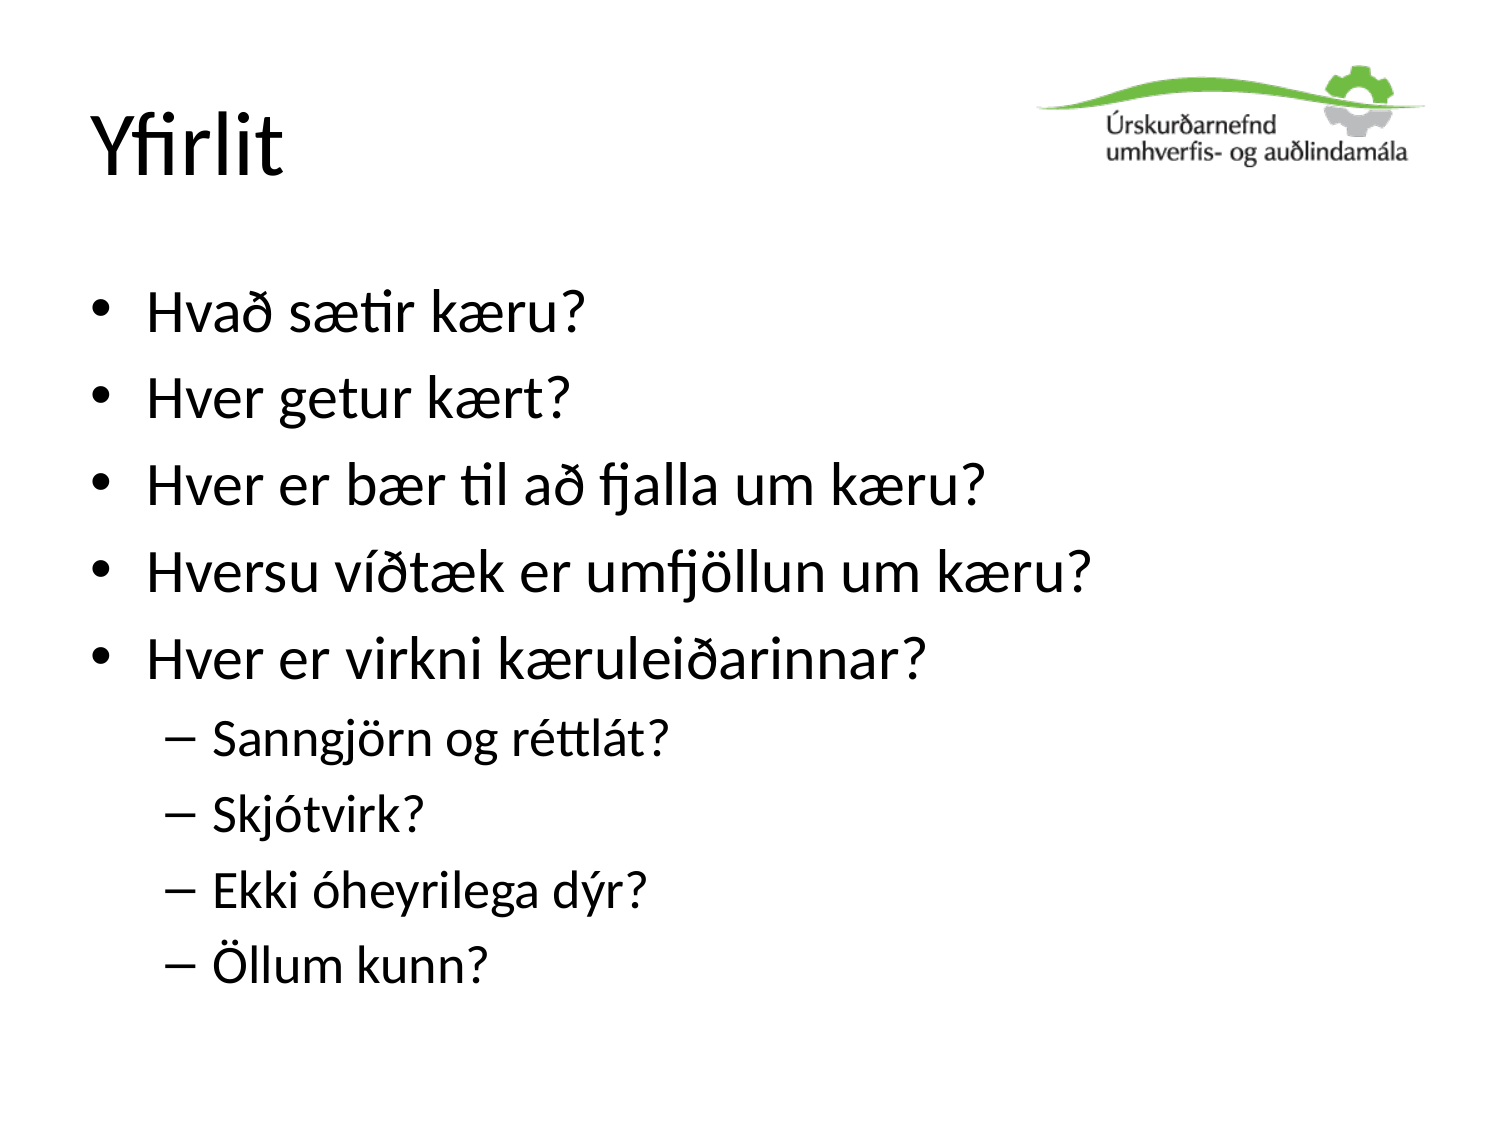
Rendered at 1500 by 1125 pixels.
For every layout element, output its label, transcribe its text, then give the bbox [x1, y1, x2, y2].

title Yfirlit [75, 45, 1425, 233]
picture [1033, 54, 1432, 176]
list Hvað sætir kæru? Hver getur kært? Hver er bær til að fjalla um kæru? Hversu víðtæk er umfjöllun um kæru? Hver er virkni kæruleiðarinnar? Sanngjörn og réttlát? Skjótvirk? Ekki óheyrilega dýr? Öllum kunn? [75, 262, 1425, 1005]
